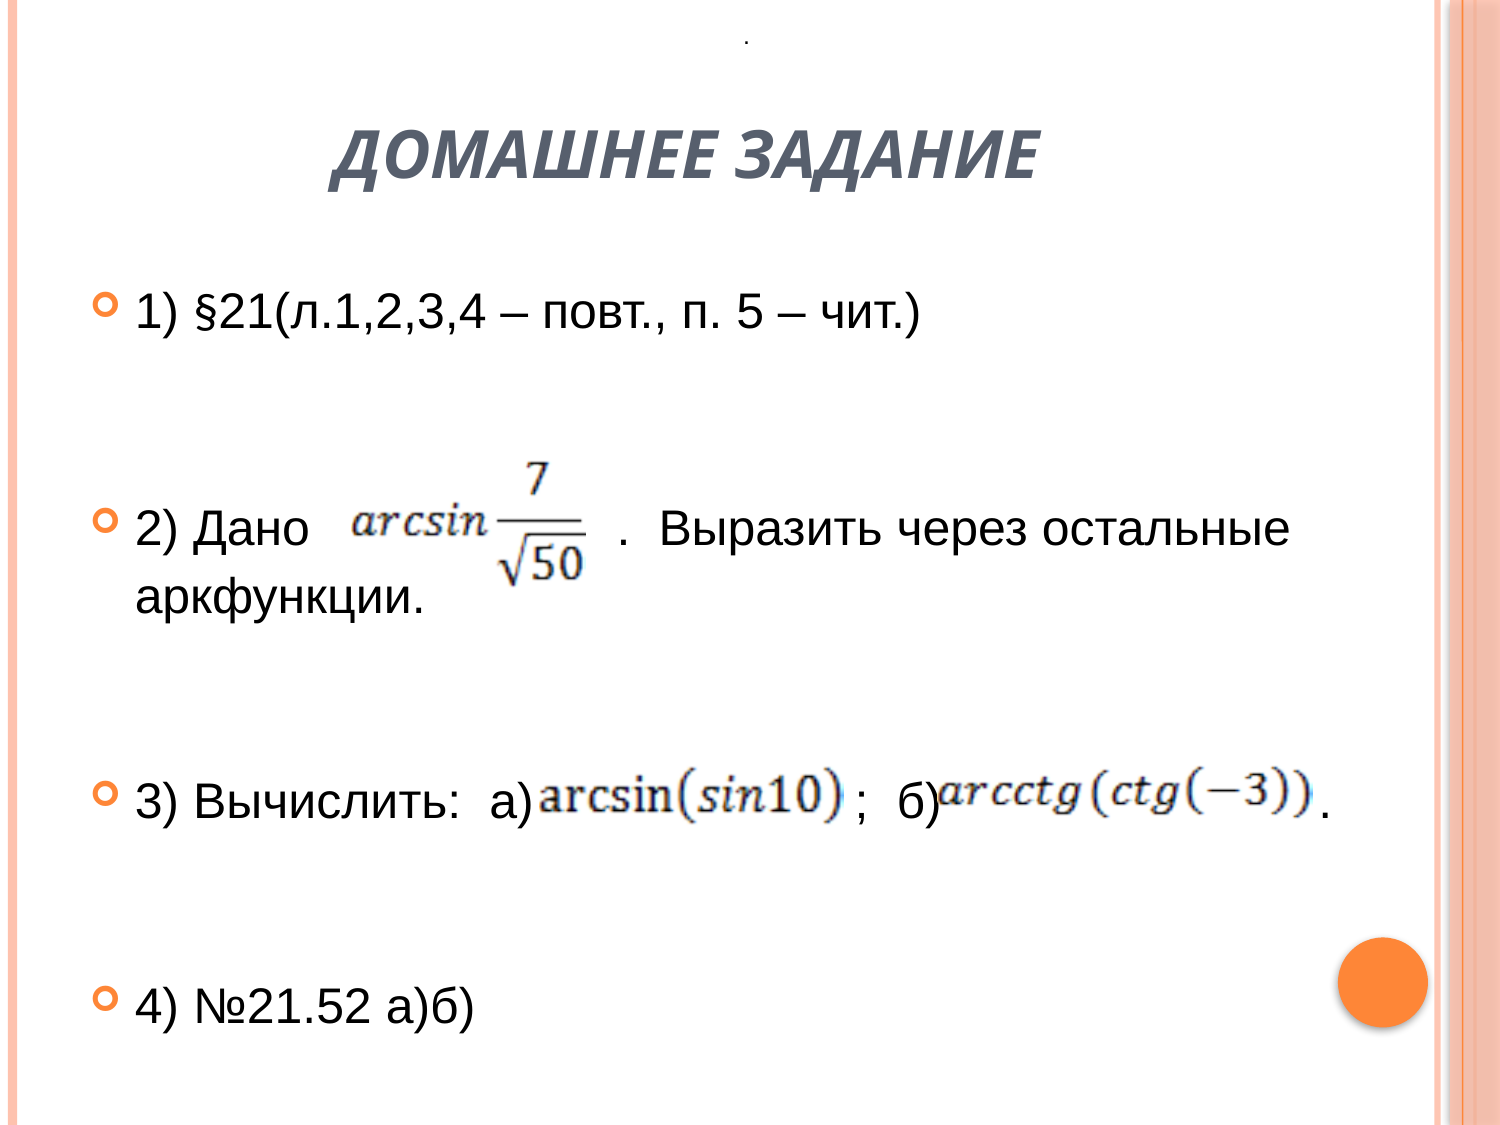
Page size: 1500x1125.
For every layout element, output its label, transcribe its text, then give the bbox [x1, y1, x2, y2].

text_box . [728, 11, 772, 57]
picture [538, 761, 845, 845]
picture [936, 761, 1313, 833]
title Домашнее задание [75, 45, 1300, 200]
list 1) §21(л.1,2,3,4 – повт., п. 5 – чит.) 2) Дано . Выразить через остальные аркфункции. 3) Вычислить: а) ; б) . 4) №21.52 а)б) [75, 262, 1407, 1062]
picture [351, 456, 587, 599]
